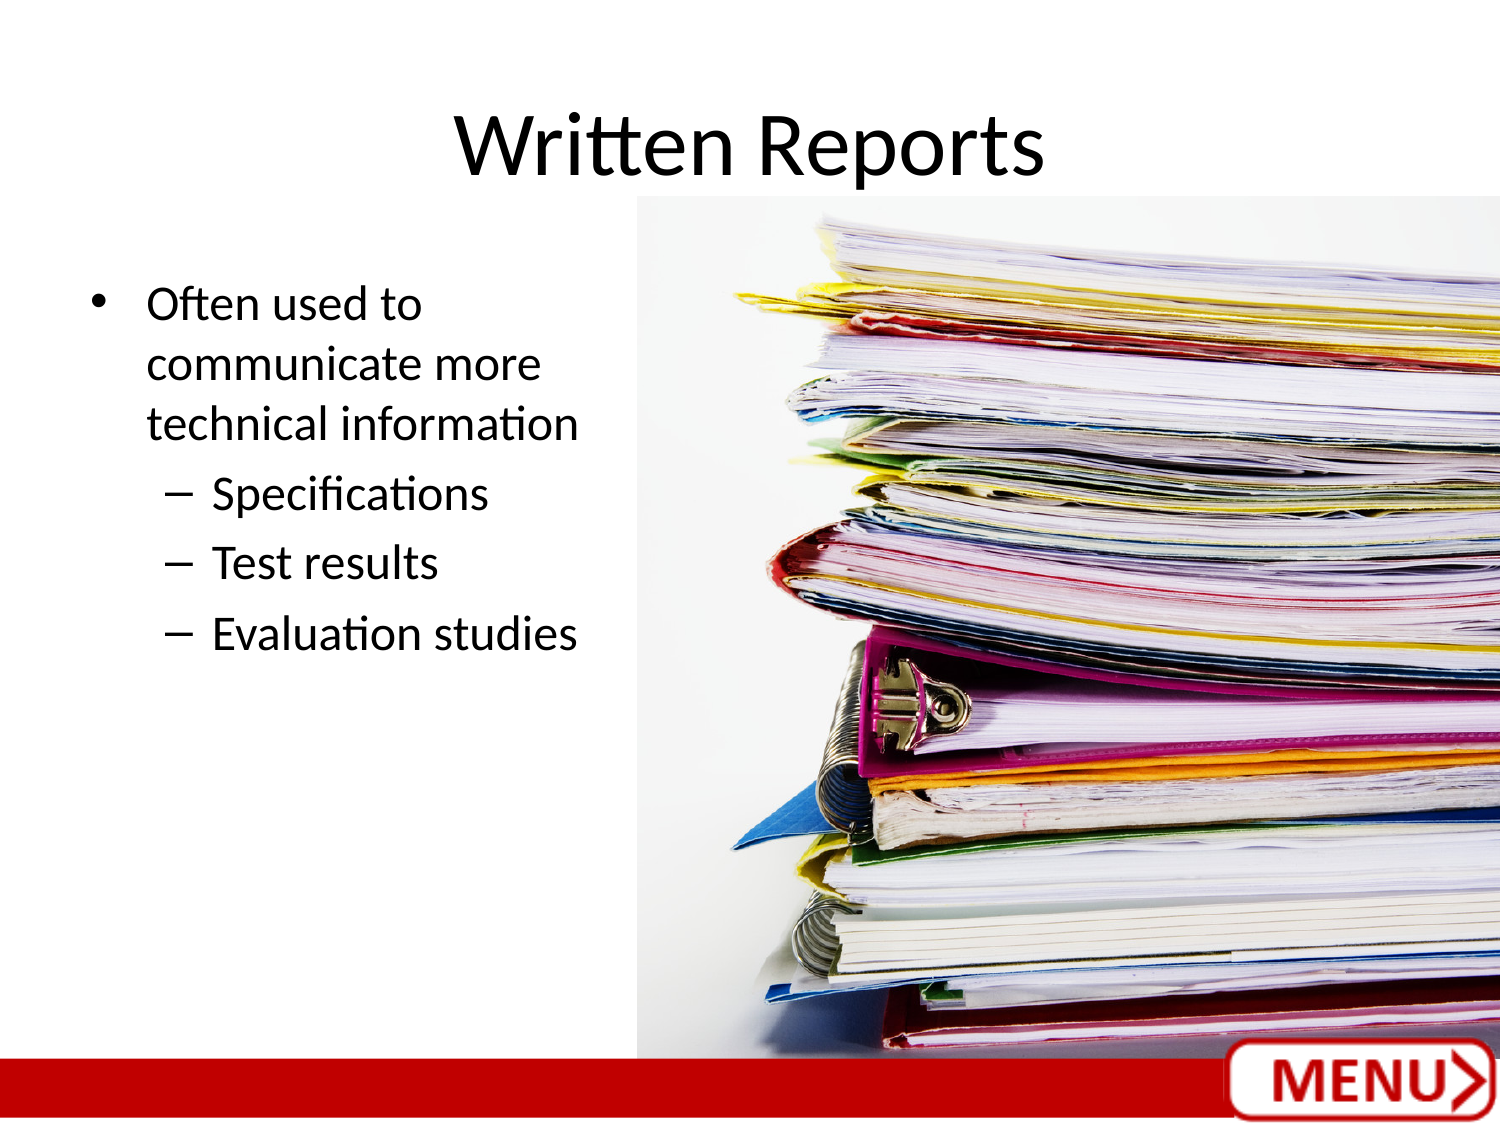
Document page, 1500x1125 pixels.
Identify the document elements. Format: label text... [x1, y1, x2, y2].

title Written Reports [75, 45, 1425, 233]
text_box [0, 1058, 1215, 1118]
picture [637, 195, 1500, 1125]
list Often used to communicate more technical information Specifications Test results Evaluation studies [75, 262, 632, 1005]
